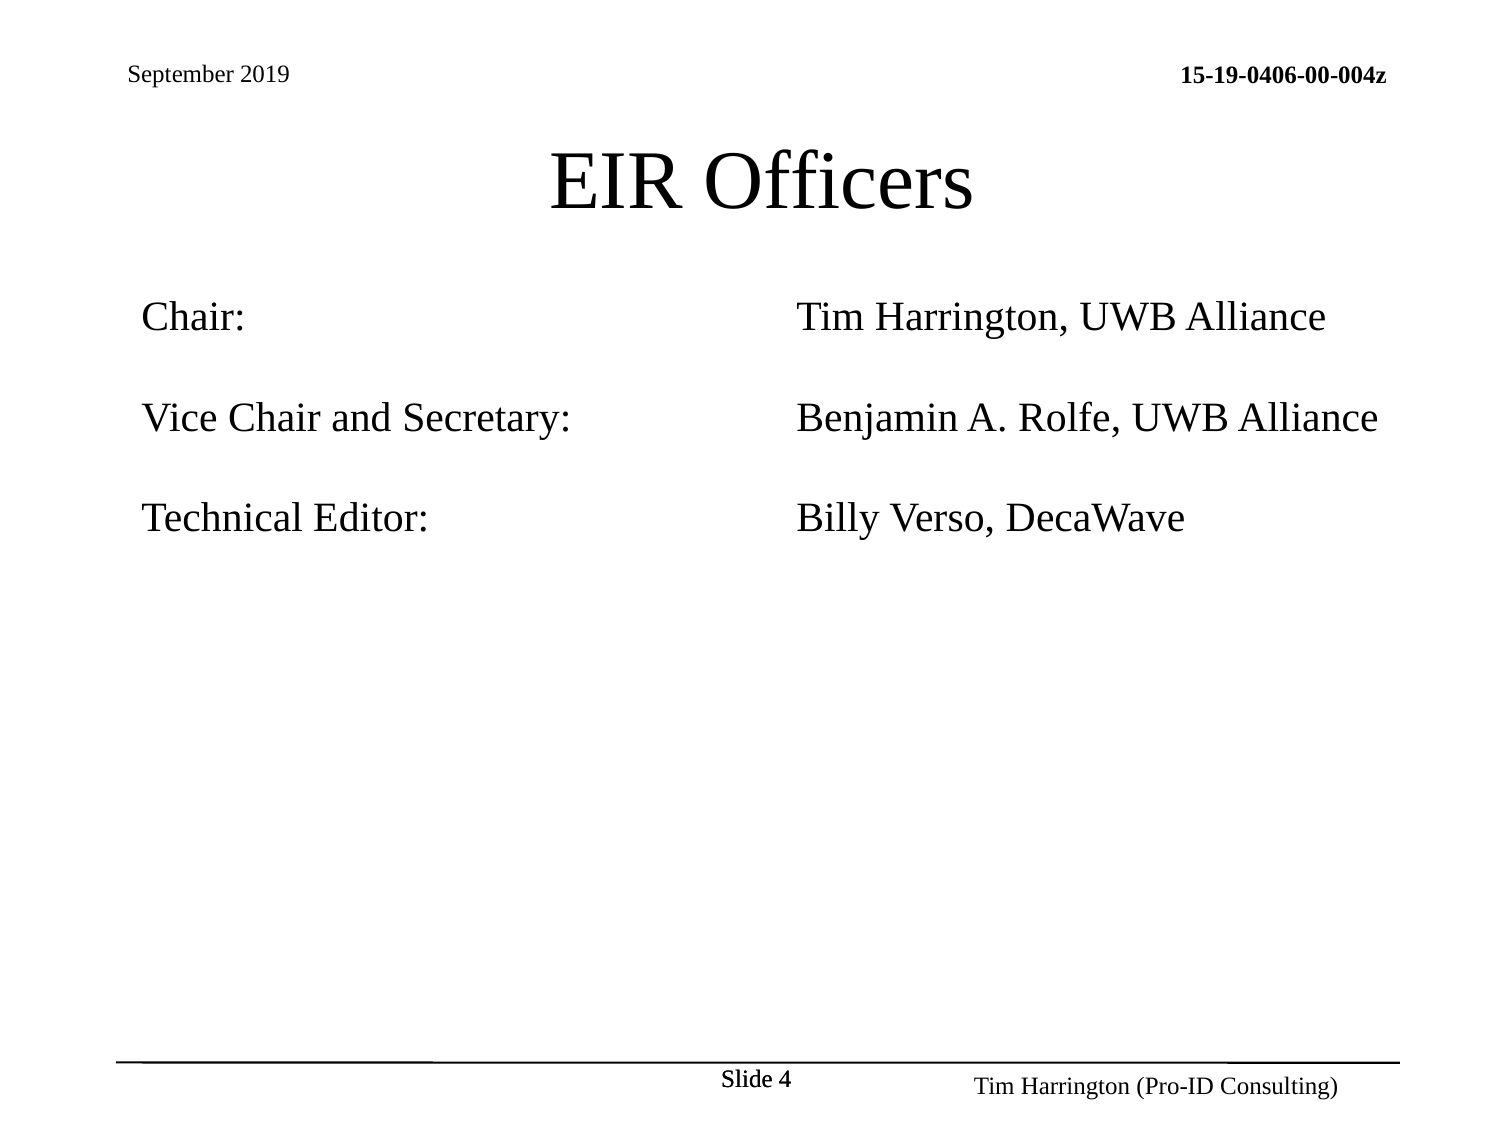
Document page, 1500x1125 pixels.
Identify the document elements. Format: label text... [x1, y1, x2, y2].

text_box EIR Officers [124, 112, 1400, 238]
text_box Slide 4 [675, 1062, 838, 1093]
text_box Chair: Tim Harrington, UWB Alliance Vice Chair and Secretary: Benjamin A. Rolfe, UWB Alliance Technical Editor: Billy Verso, DecaWave [124, 290, 1400, 1016]
